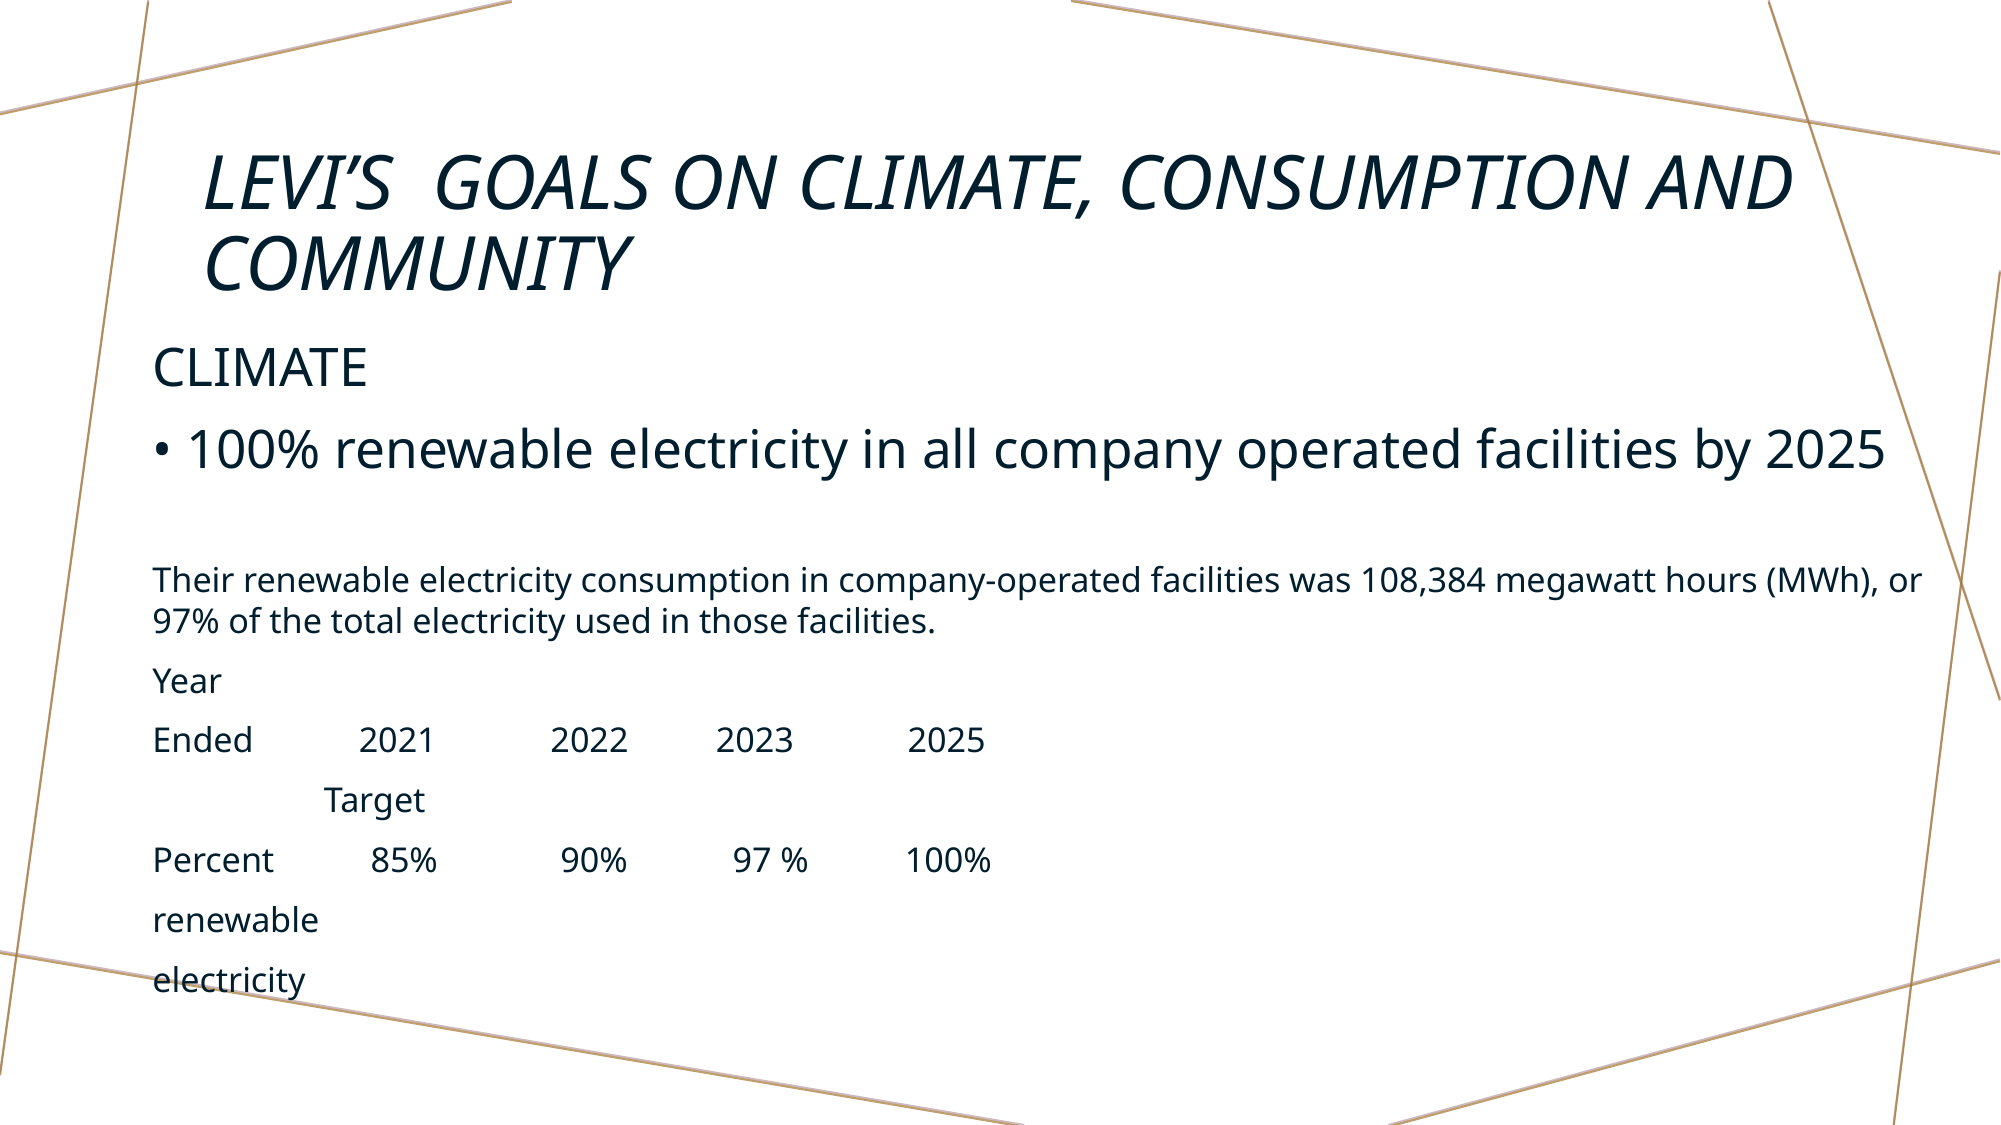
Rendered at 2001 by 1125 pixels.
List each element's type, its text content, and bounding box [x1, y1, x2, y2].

title Levi’s goals on climate, consumption and community [187, 87, 1813, 315]
list CLIMATE • 100% renewable electricity in all company operated facilities by 2025 Their renewable electricity consumption in company-operated facilities was 108,384 megawatt hours (MWh), or 97% of the total electricity used in those facilities. Year Ended 2021 2022 2023 2025 Target Percent 85% 90% 97 % 100% renewable electricity [137, 326, 1977, 1071]
